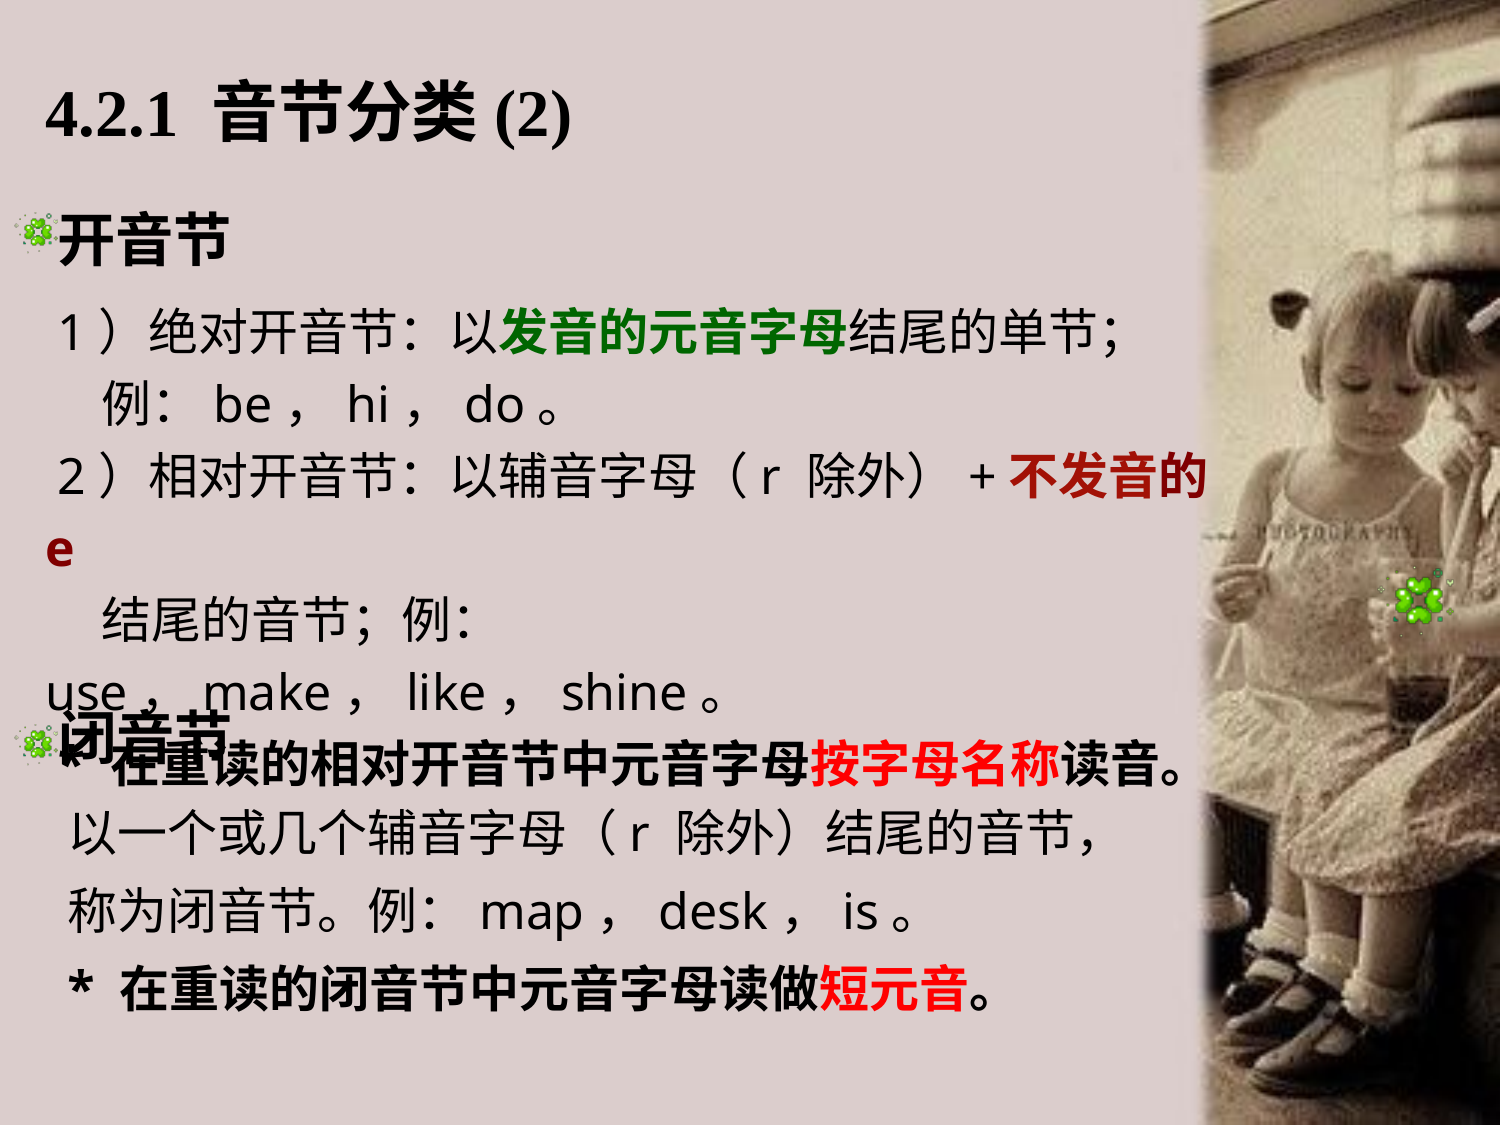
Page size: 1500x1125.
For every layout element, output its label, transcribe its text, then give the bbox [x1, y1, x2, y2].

text_box 闭音节 [51, 693, 242, 779]
text_box 开音节 [50, 181, 1275, 281]
text_box 4.2.1 音节分类(2) [37, 62, 963, 158]
picture [0, 0, 1500, 1125]
text_box 1）绝对开音节：以发音的元音字母结尾的单节； 例：be，hi，do。 2）相对开音节：以辅音字母（r 除外）+不发音的e 结尾的音节；例：use，make，like，shine。 * 在重读的相对开音节中元音字母按字母名称读音。 [37, 281, 1225, 800]
text_box 以一个或几个辅音字母（r 除外）结尾的音节， 称为闭音节。例：map，desk，is。 * 在重读的闭音节中元音字母读做短元音。 [59, 776, 1213, 1025]
